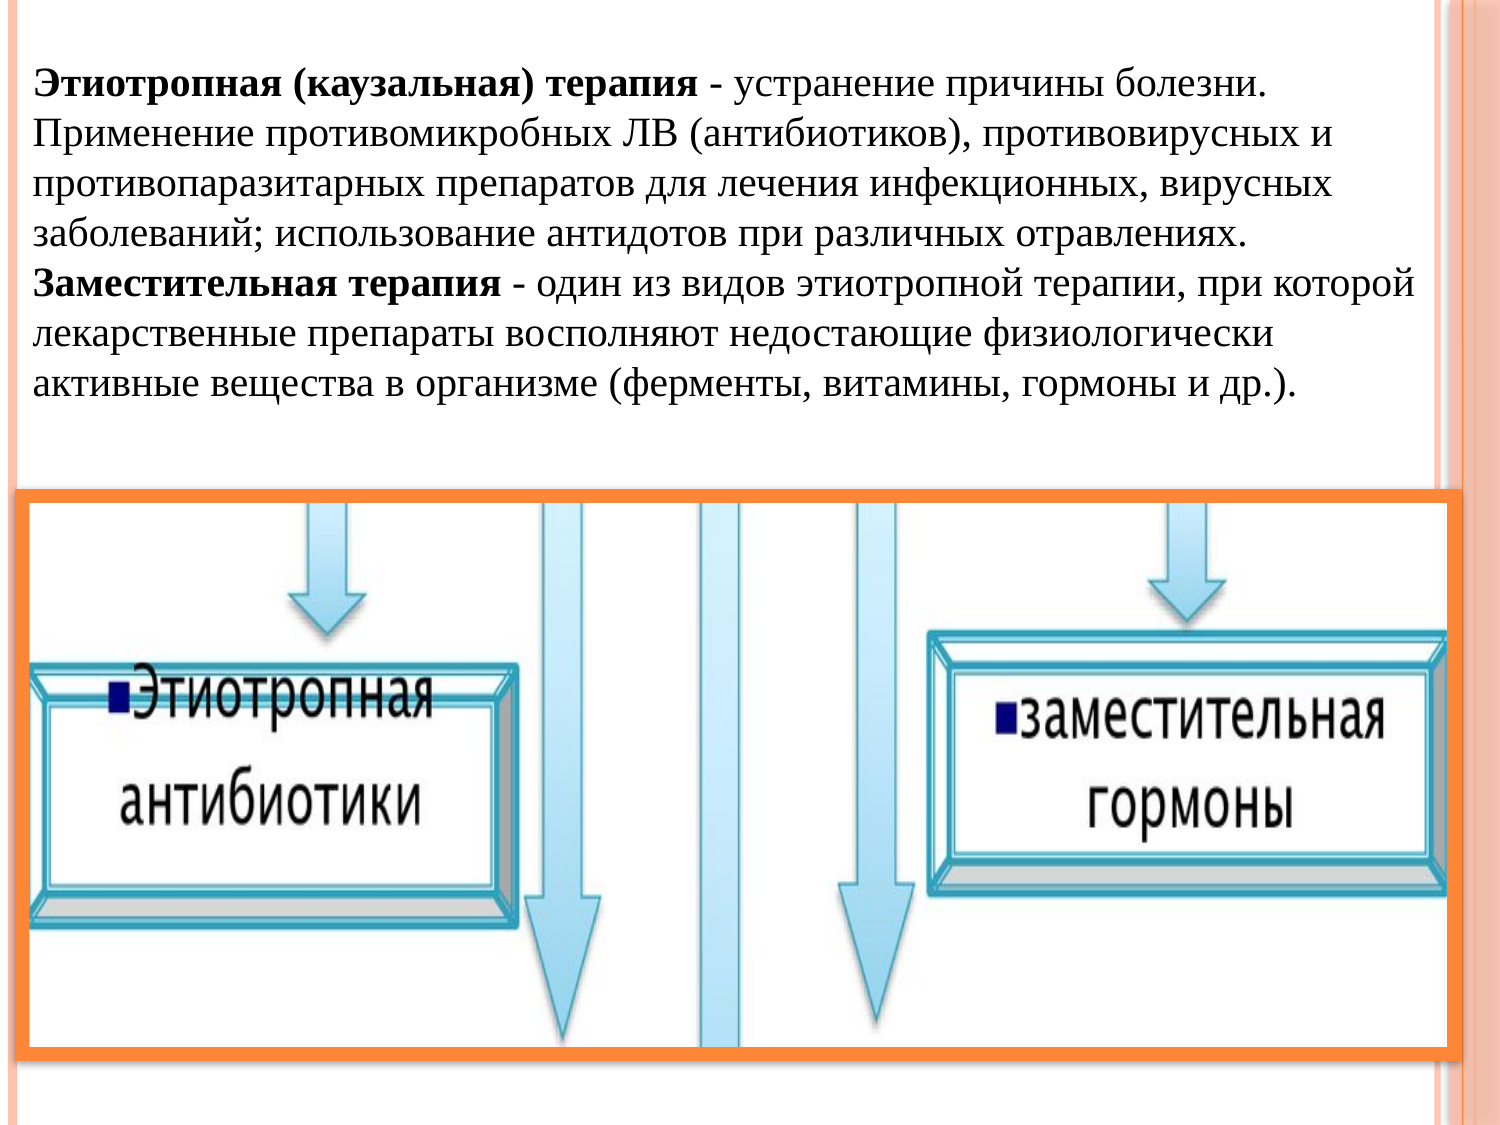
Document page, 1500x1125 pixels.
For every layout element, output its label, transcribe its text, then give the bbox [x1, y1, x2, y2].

text_box Этиотропная (каузальная) терапия - устранение причины болезни. Применение противомикробных ЛВ (антибиотиков), противовирусных и противопаразитарных препаратов для лечения инфекционных, вирусных заболеваний; использование антидотов при различных отравлениях. Заместительная терапия - один из видов этиотропной терапии, при которой лекарственные препараты восполняют недостающие физиологически активные вещества в организме (ферменты, витамины, гормоны и др.). [17, 47, 1447, 413]
picture [28, 502, 1448, 1048]
